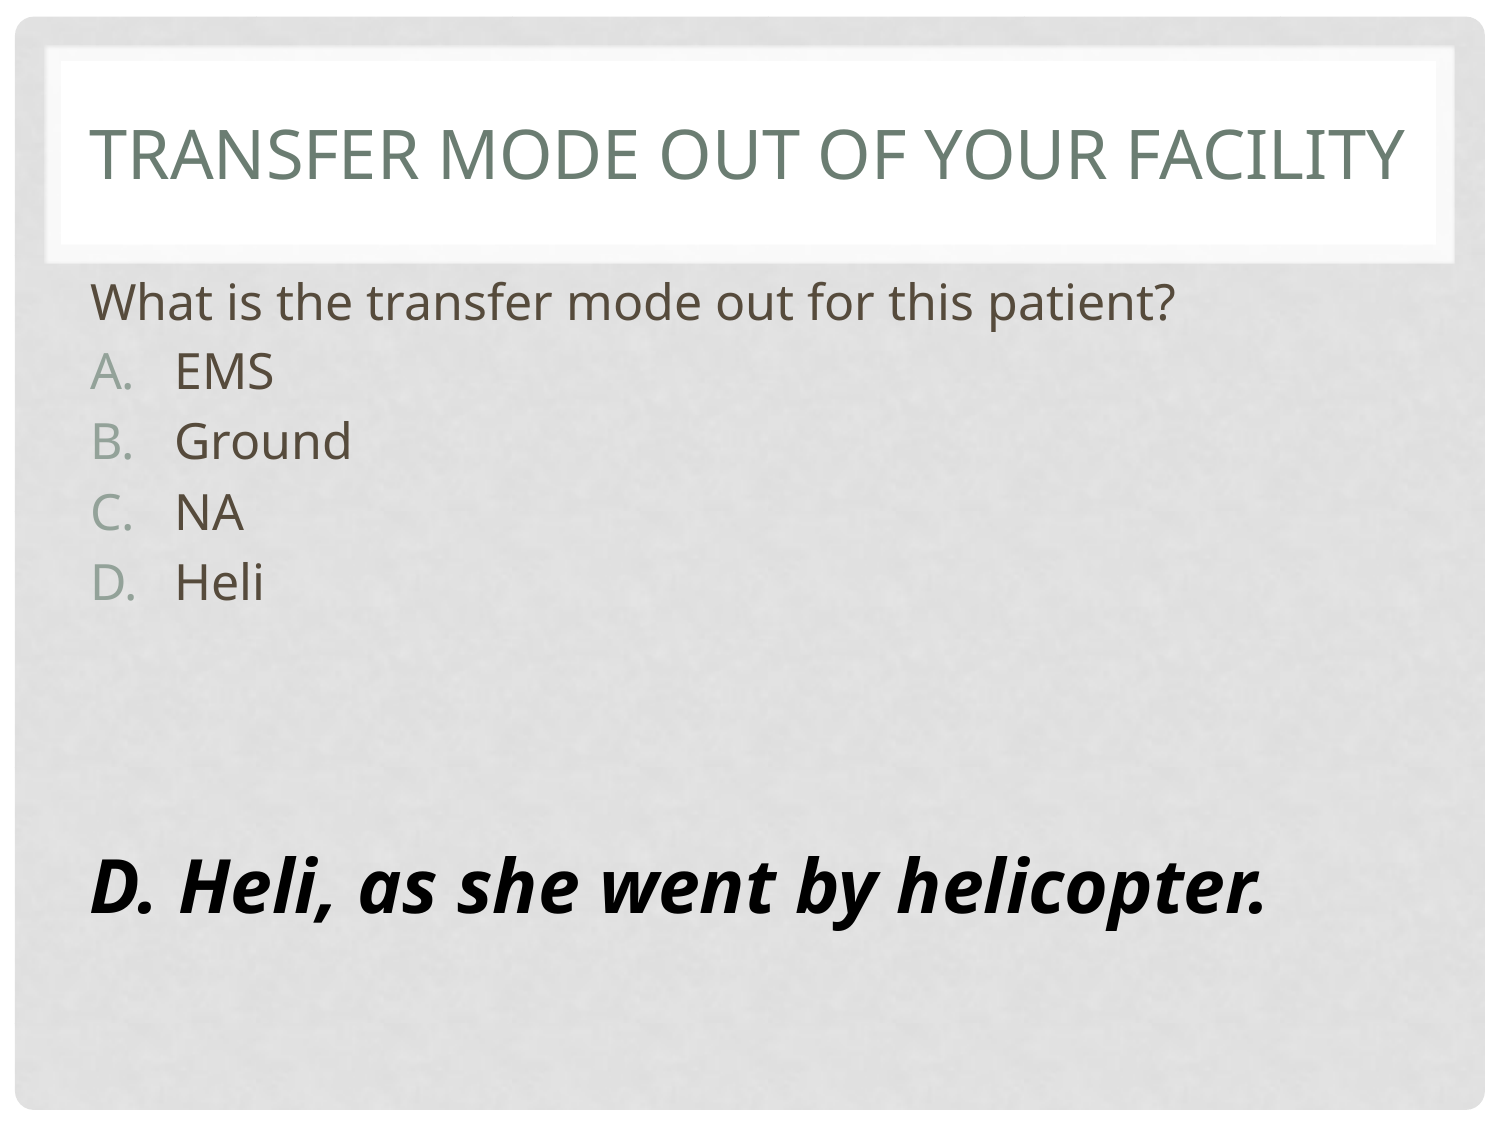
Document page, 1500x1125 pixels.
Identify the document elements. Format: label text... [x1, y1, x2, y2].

text_box D. Heli, as she went by helicopter. [74, 830, 1425, 936]
title Transfer mode out of your facility [69, 66, 1425, 238]
list What is the transfer mode out for this patient? EMS Ground NA Heli [75, 262, 1425, 830]
